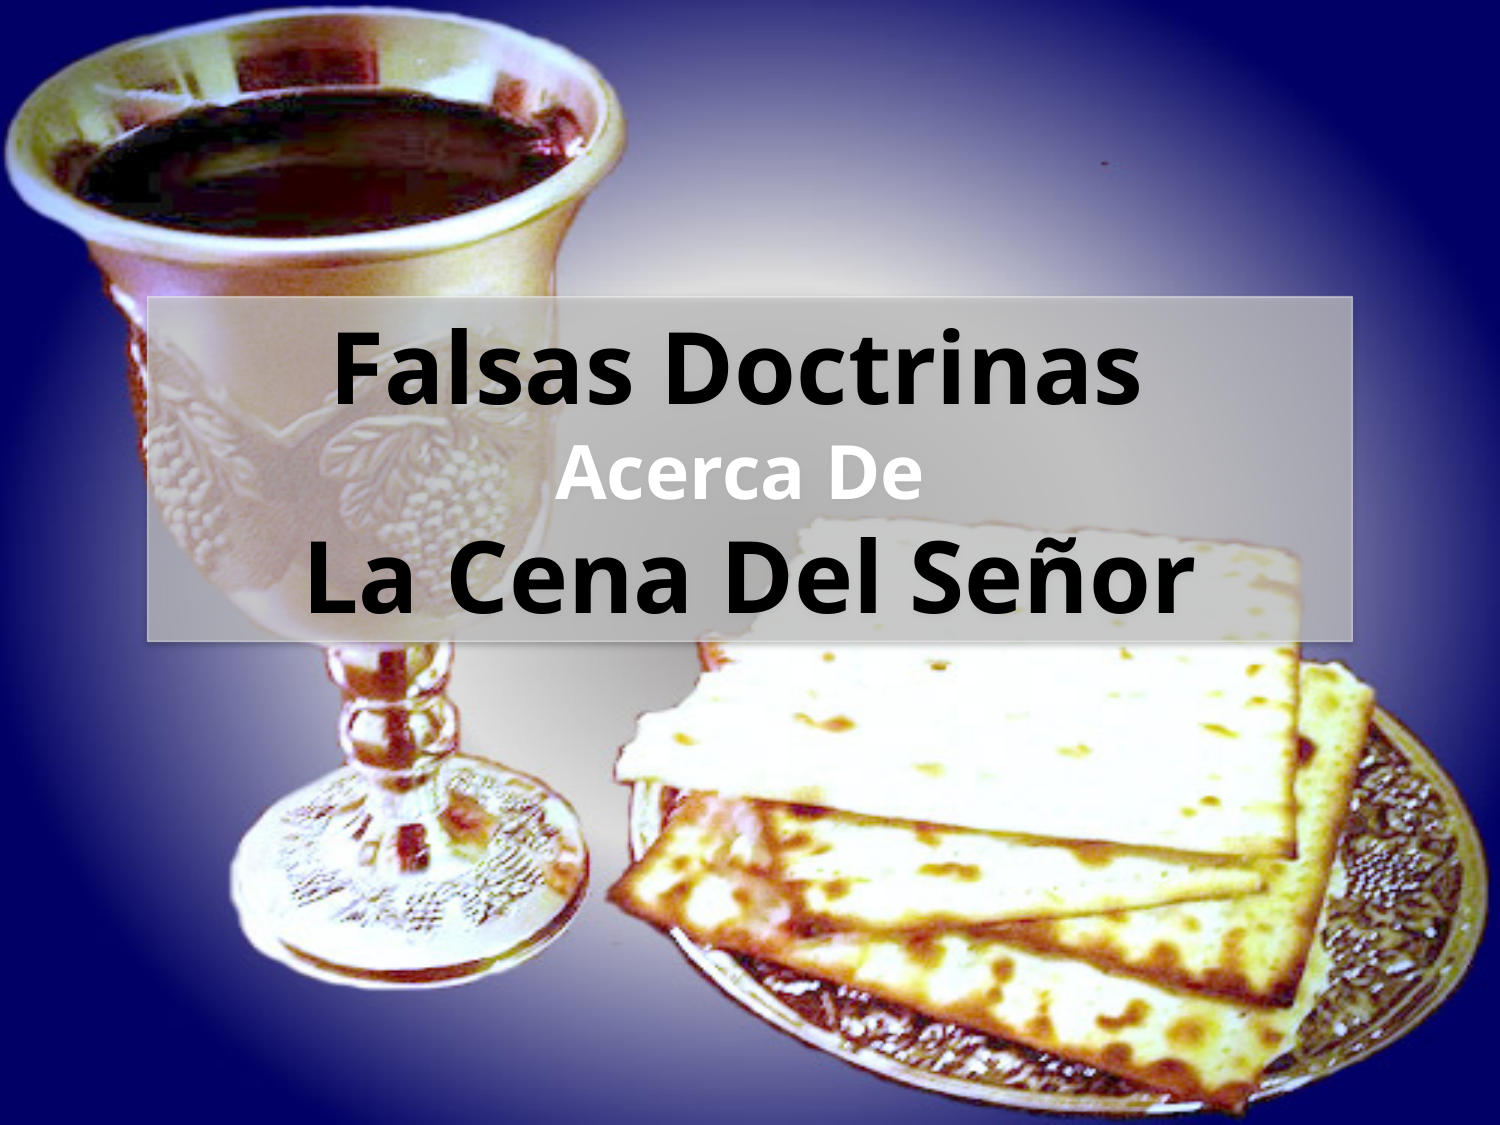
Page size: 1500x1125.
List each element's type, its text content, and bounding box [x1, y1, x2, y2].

text_box Falsas Doctrinas Acerca De La Cena Del Señor [147, 296, 1353, 642]
picture [0, 0, 1500, 1125]
